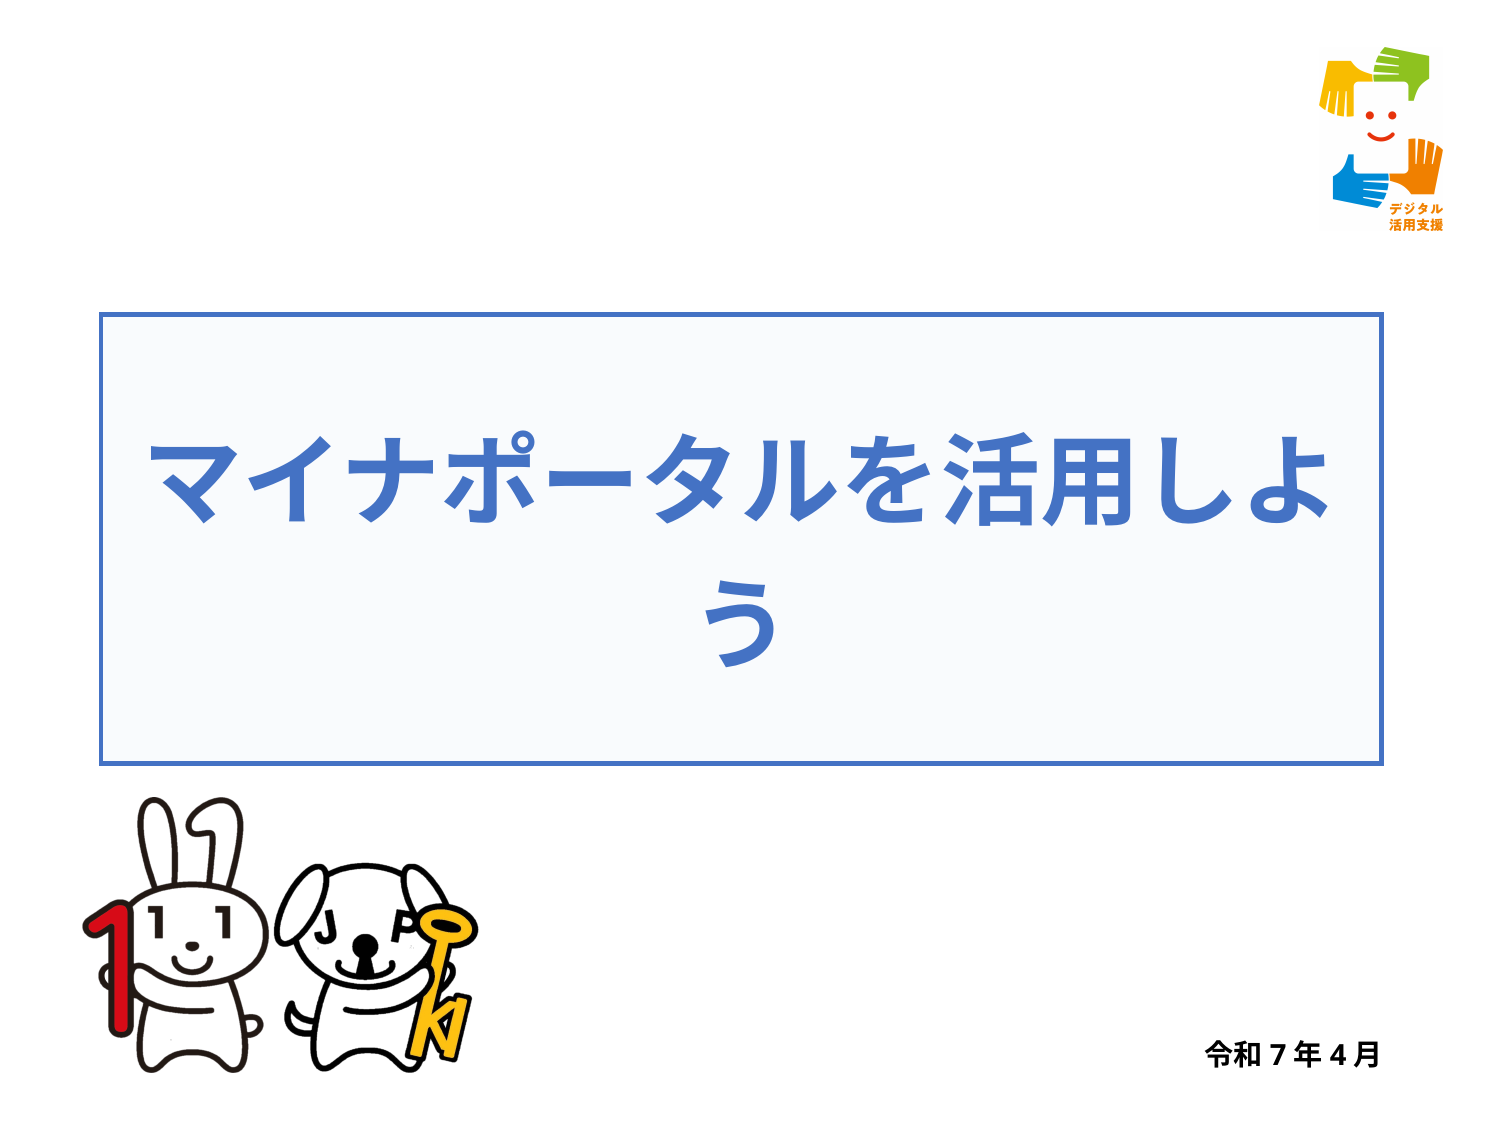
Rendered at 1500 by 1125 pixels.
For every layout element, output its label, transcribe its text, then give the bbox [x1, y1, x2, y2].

text_box マイナポータルを活用しよう [101, 378, 1383, 697]
text_box 令和7年4月 [1188, 1029, 1398, 1079]
picture [1319, 47, 1443, 231]
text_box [79, 797, 484, 1080]
